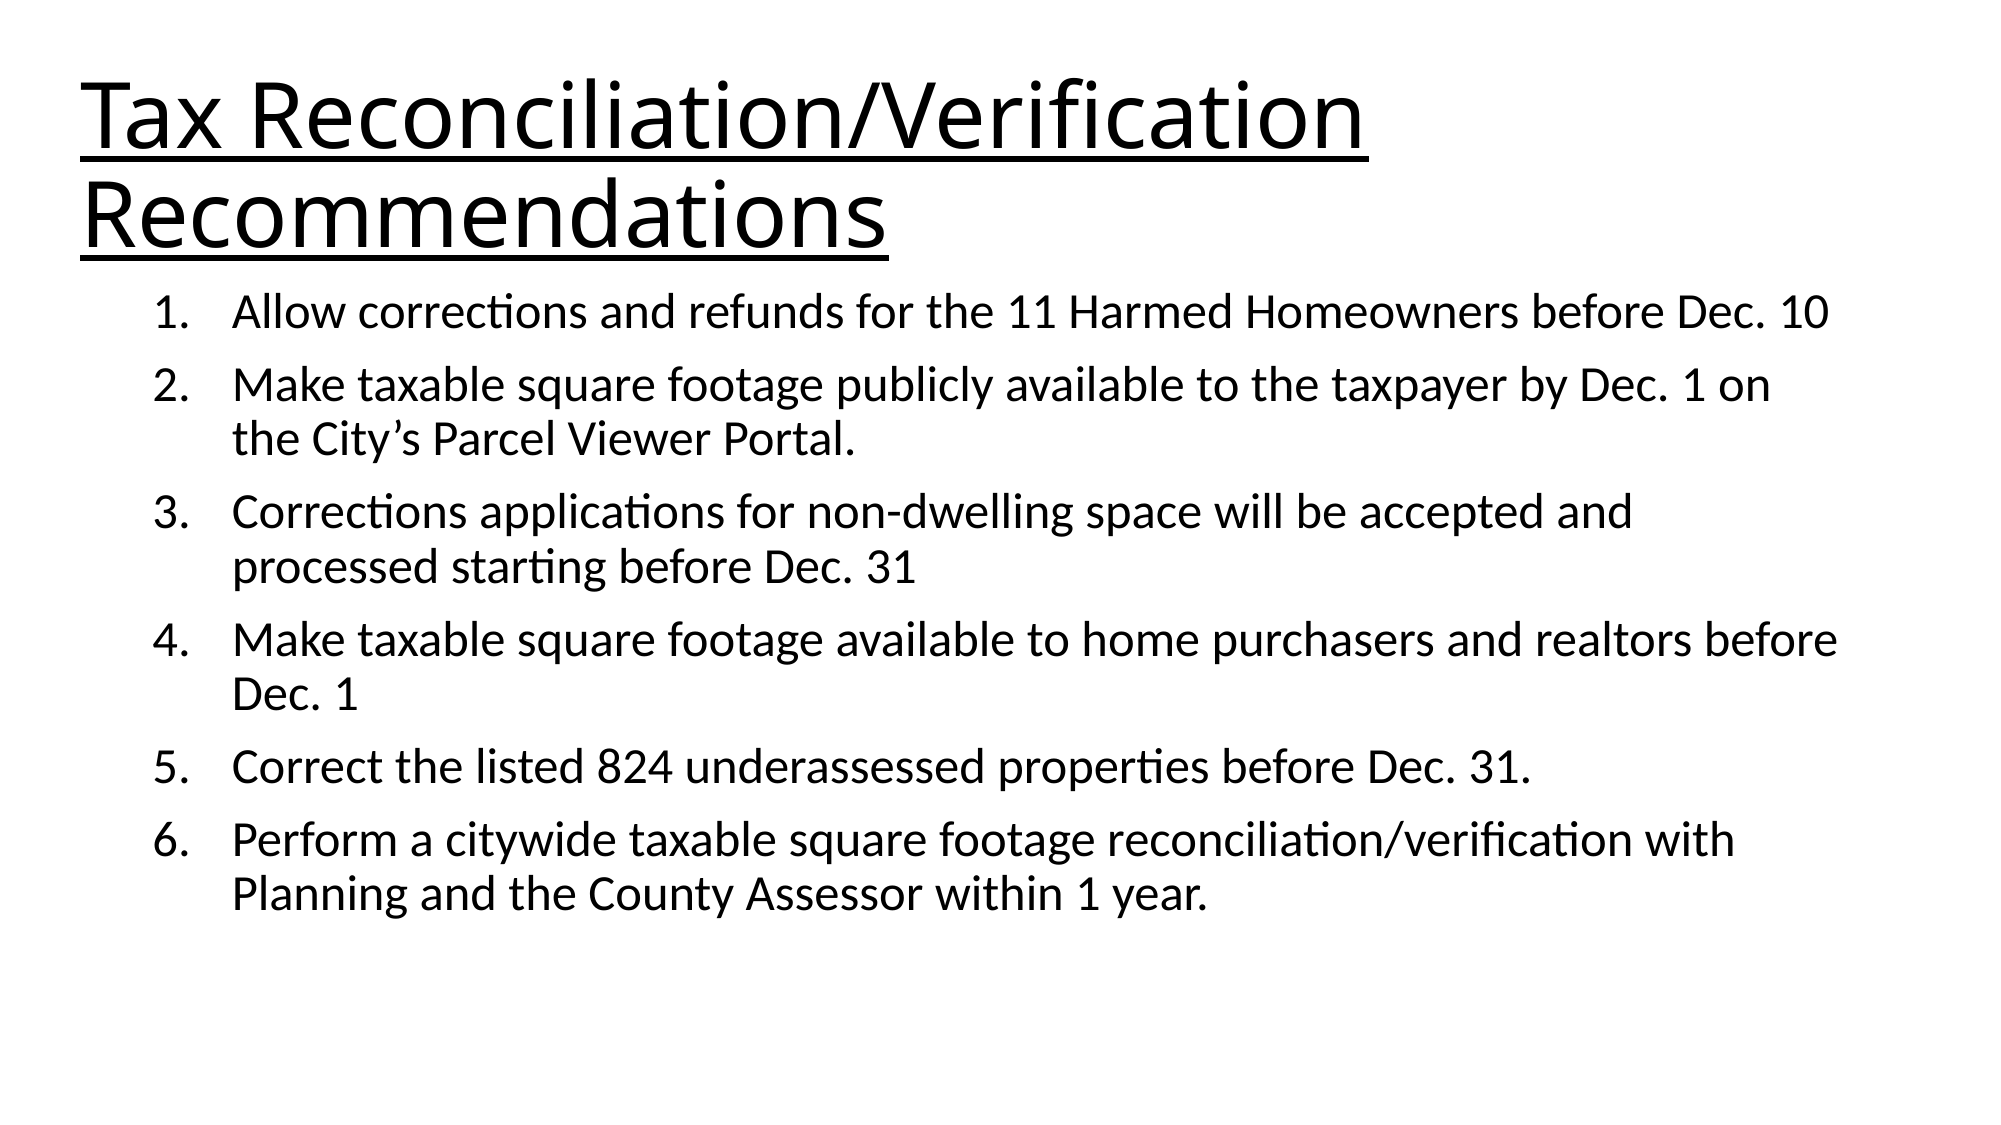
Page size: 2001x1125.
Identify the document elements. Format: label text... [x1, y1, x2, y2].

title Tax Reconciliation/Verification Recommendations [65, 59, 1931, 278]
list Allow corrections and refunds for the 11 Harmed Homeowners before Dec. 10 Make taxable square footage publicly available to the taxpayer by Dec. 1 on the City’s Parcel Viewer Portal. Corrections applications for non-dwelling space will be accepted and processed starting before Dec. 31 Make taxable square footage available to home purchasers and realtors before Dec. 1 Correct the listed 824 underassessed properties before Dec. 31. Perform a citywide taxable square footage reconciliation/verification with Planning and the County Assessor within 1 year. [137, 277, 1863, 992]
